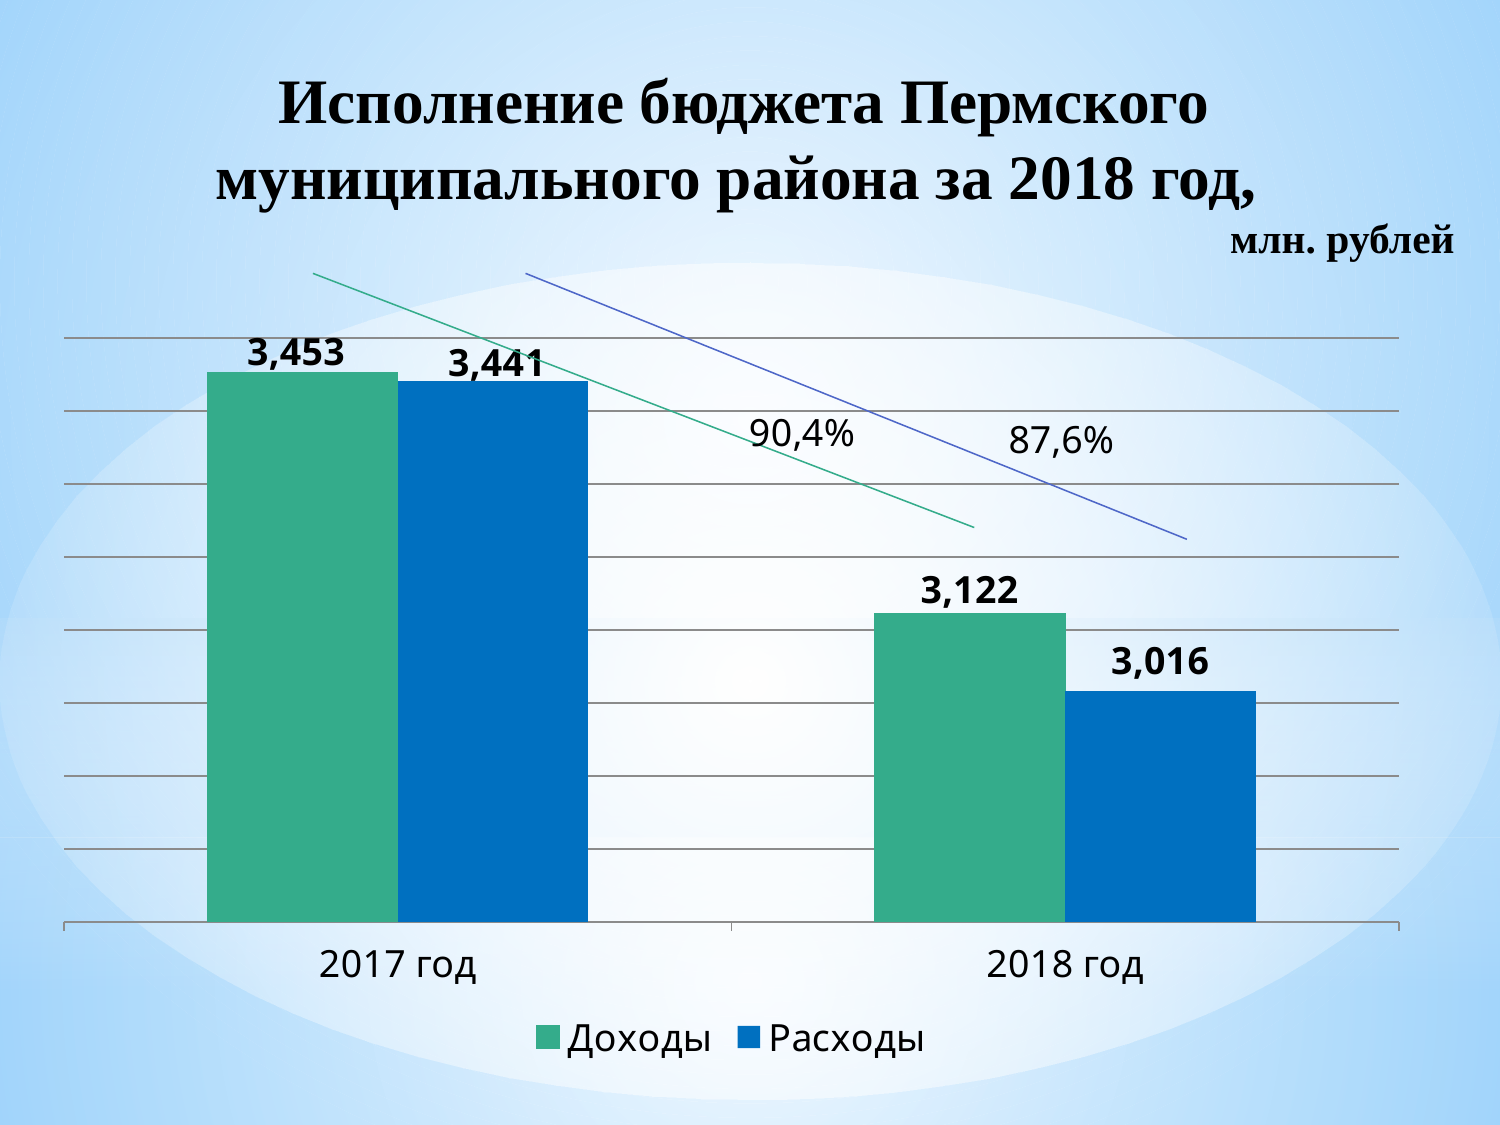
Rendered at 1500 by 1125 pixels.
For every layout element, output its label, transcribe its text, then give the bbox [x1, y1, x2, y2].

chart [40, 272, 1423, 1071]
text_box Исполнение бюджета Пермского муниципального района за 2018 год, млн. рублей [17, 50, 1471, 273]
